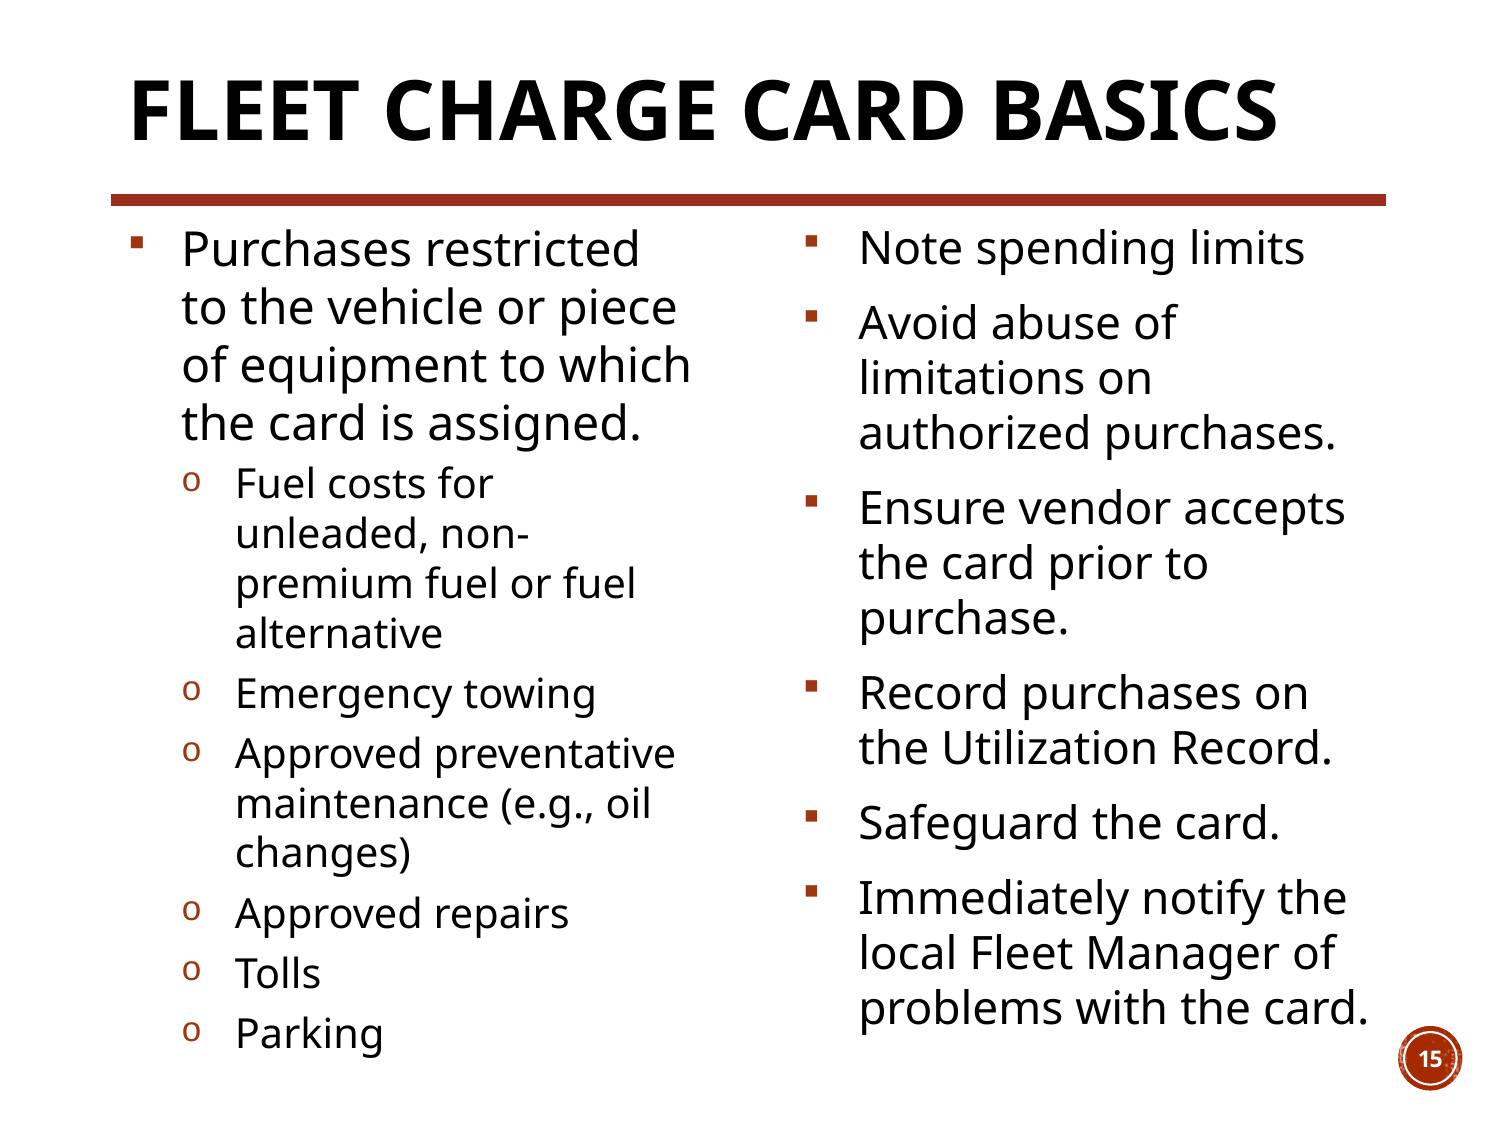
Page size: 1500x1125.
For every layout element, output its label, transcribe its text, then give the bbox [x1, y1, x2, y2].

list Note spending limits Avoid abuse of limitations on authorized purchases. Ensure vendor accepts the card prior to purchase. Record purchases on the Utilization Record. Safeguard the card. Immediately notify the local Fleet Manager of problems with the card. [787, 211, 1388, 1100]
title Fleet Charge Card Basics [112, 32, 1388, 183]
list Purchases restricted to the vehicle or piece of equipment to which the card is assigned. Fuel costs for unleaded, non-premium fuel or fuel alternative Emergency towing Approved preventative maintenance (e.g., oil changes) Approved repairs Tolls Parking [112, 211, 713, 1100]
